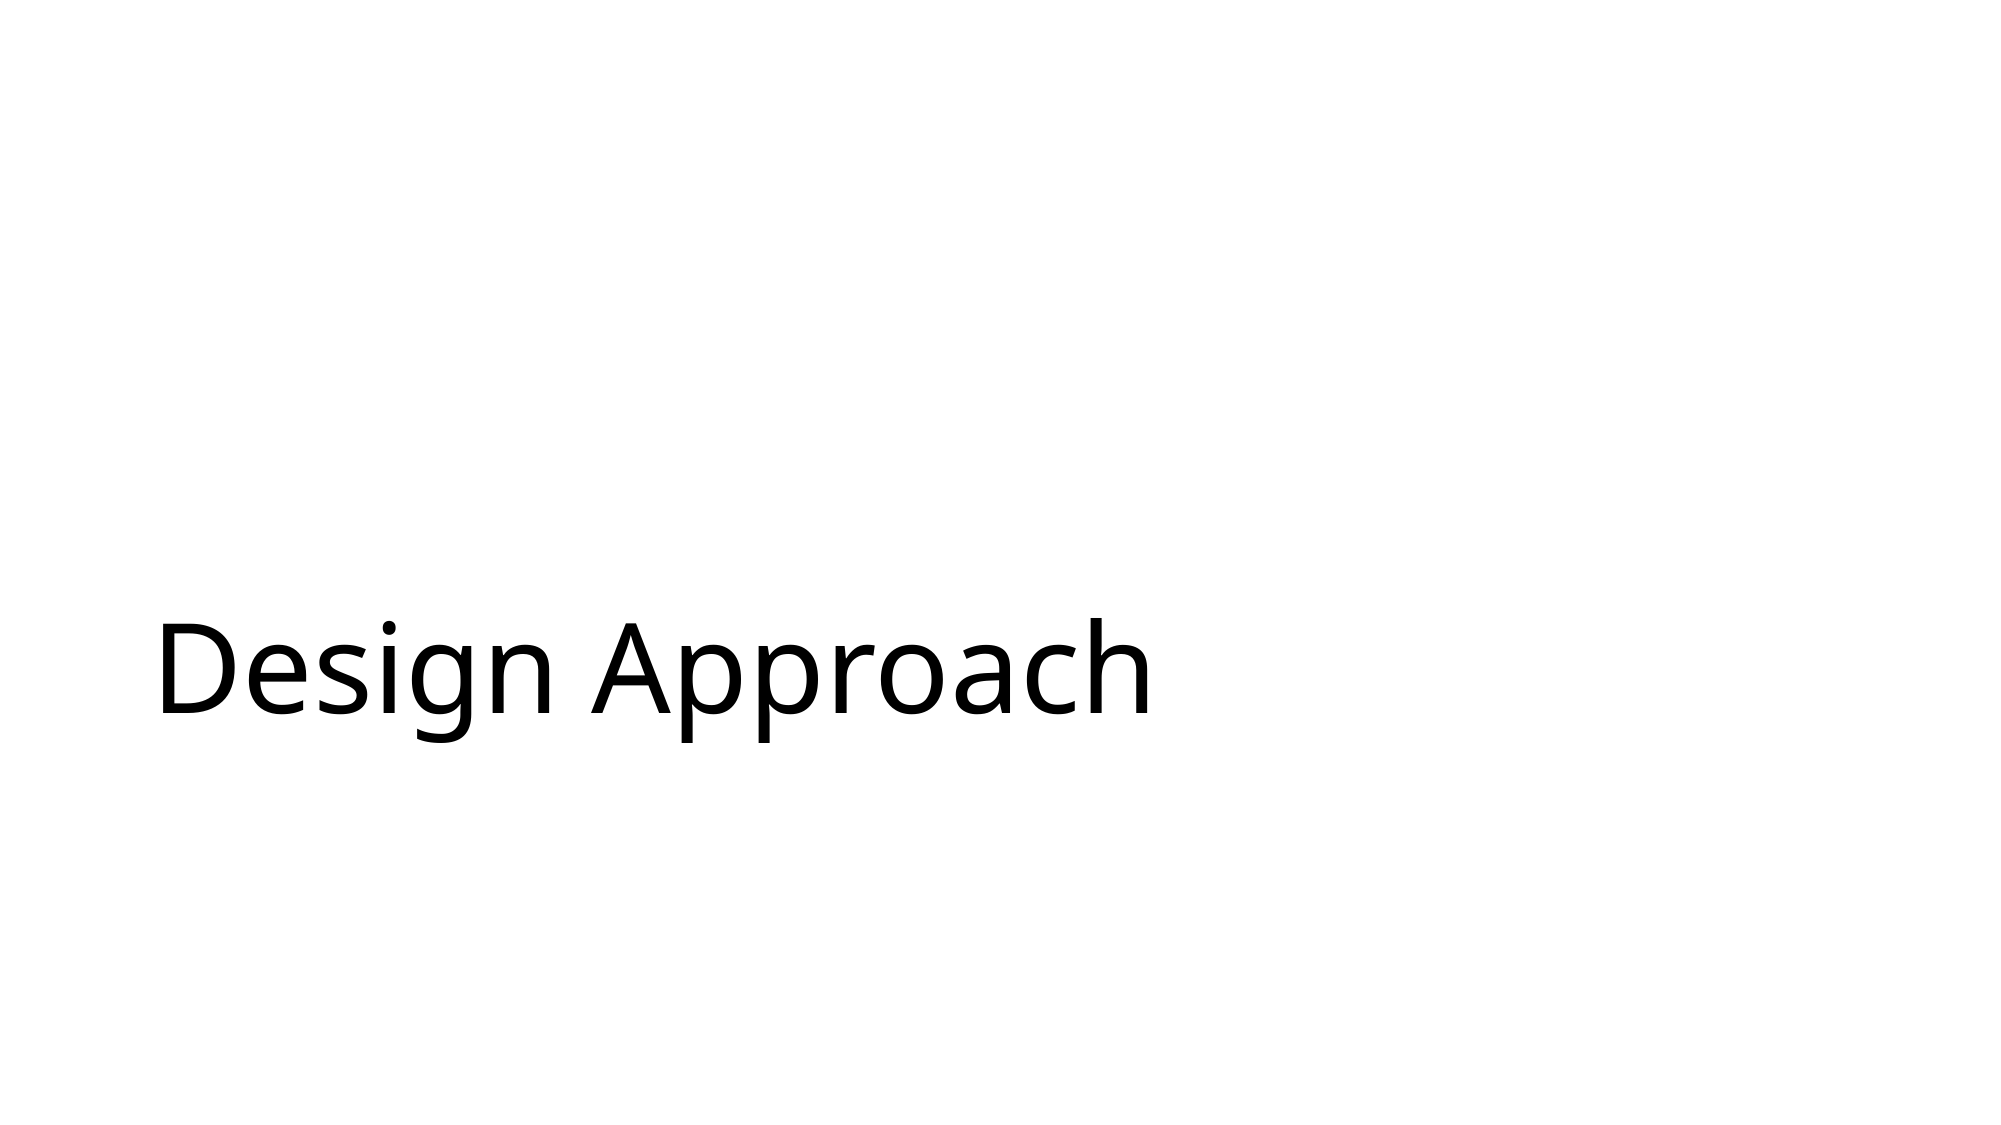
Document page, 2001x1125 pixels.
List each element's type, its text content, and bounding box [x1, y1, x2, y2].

title Design Approach [136, 280, 1862, 749]
